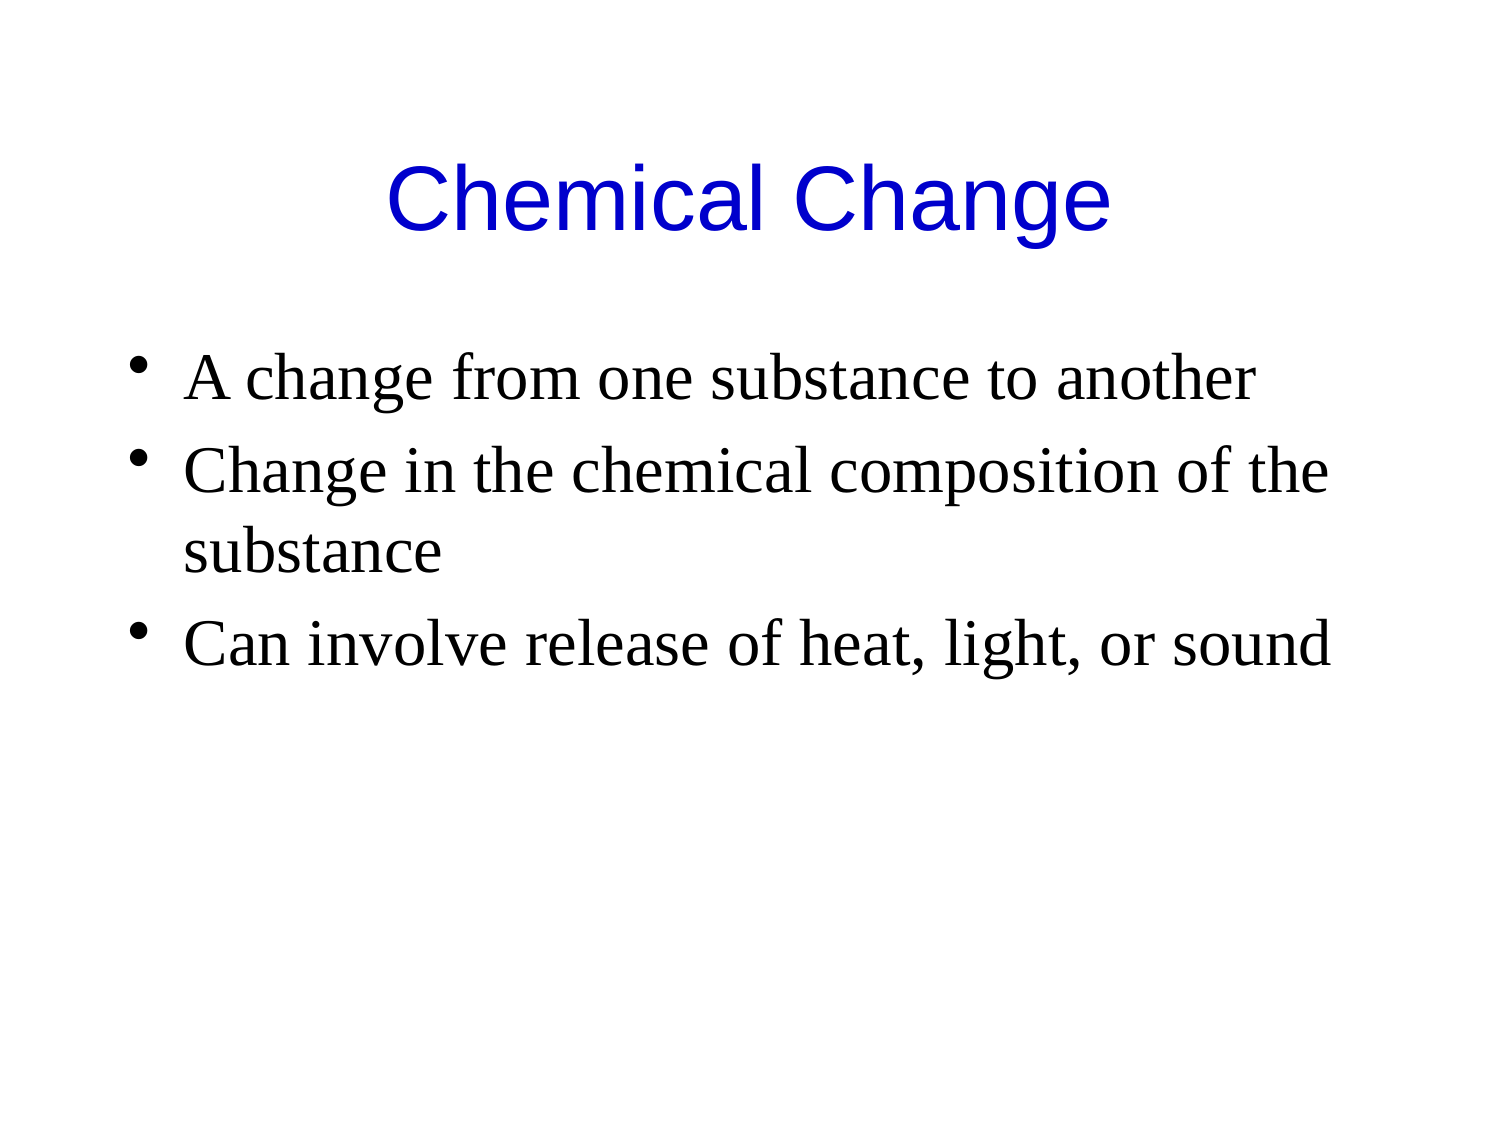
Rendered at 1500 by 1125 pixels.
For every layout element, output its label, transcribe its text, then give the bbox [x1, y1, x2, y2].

title Chemical Change [112, 99, 1388, 288]
list A change from one substance to another Change in the chemical composition of the substance Can involve release of heat, light, or sound [112, 324, 1388, 1000]
